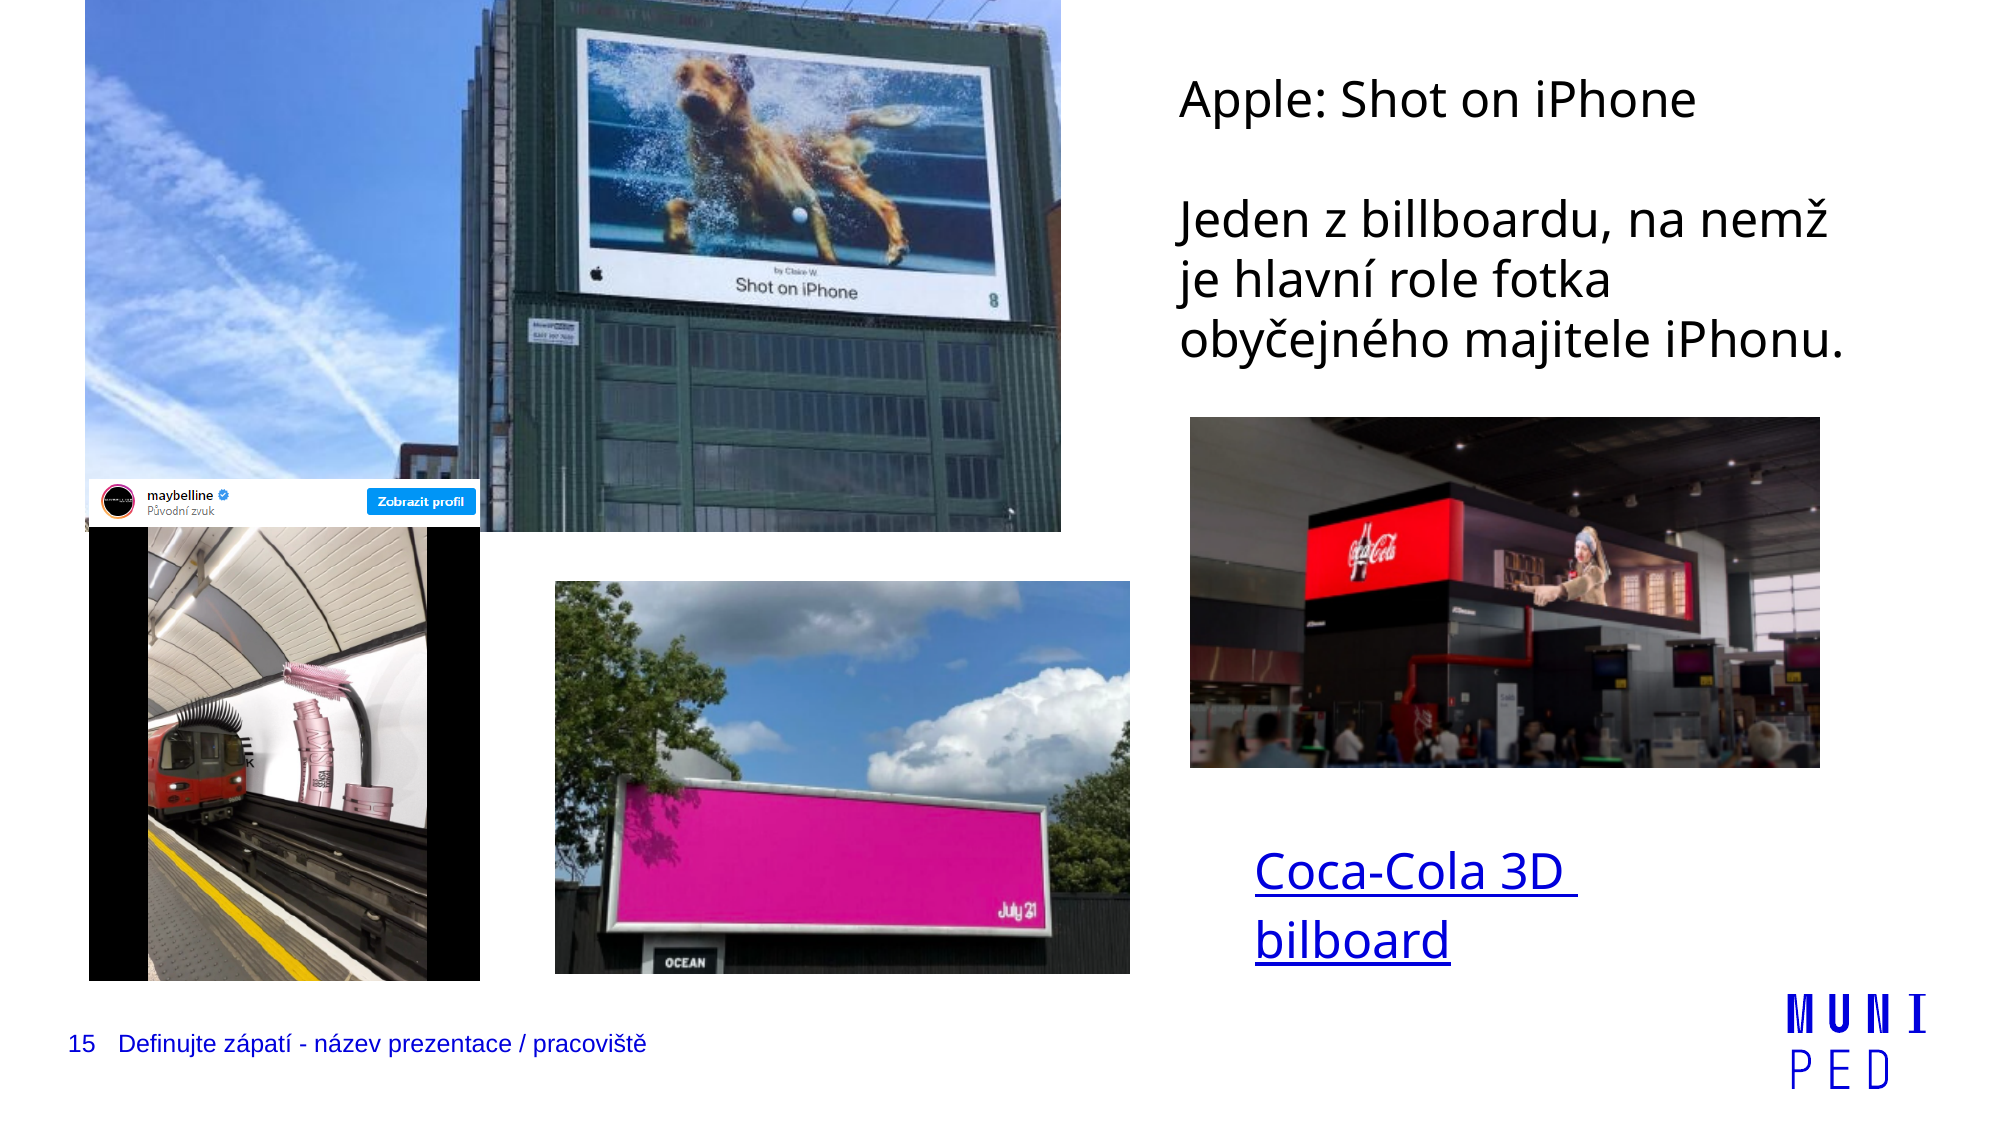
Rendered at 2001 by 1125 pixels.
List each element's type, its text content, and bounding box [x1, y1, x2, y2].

text_box Apple: Shot on iPhone Jeden z billboardu, na nemž je hlavní role fotka obyčejného majitele iPhonu. [1164, 59, 1885, 375]
slide_number 15 [67, 1021, 110, 1063]
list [84, 0, 1061, 532]
text_box Coca-Cola 3D bilboard [1239, 832, 1685, 984]
footer Definujte zápatí - název prezentace / pracoviště [118, 1021, 1418, 1063]
picture [89, 479, 480, 981]
picture [554, 581, 1131, 974]
picture [1189, 417, 1821, 768]
